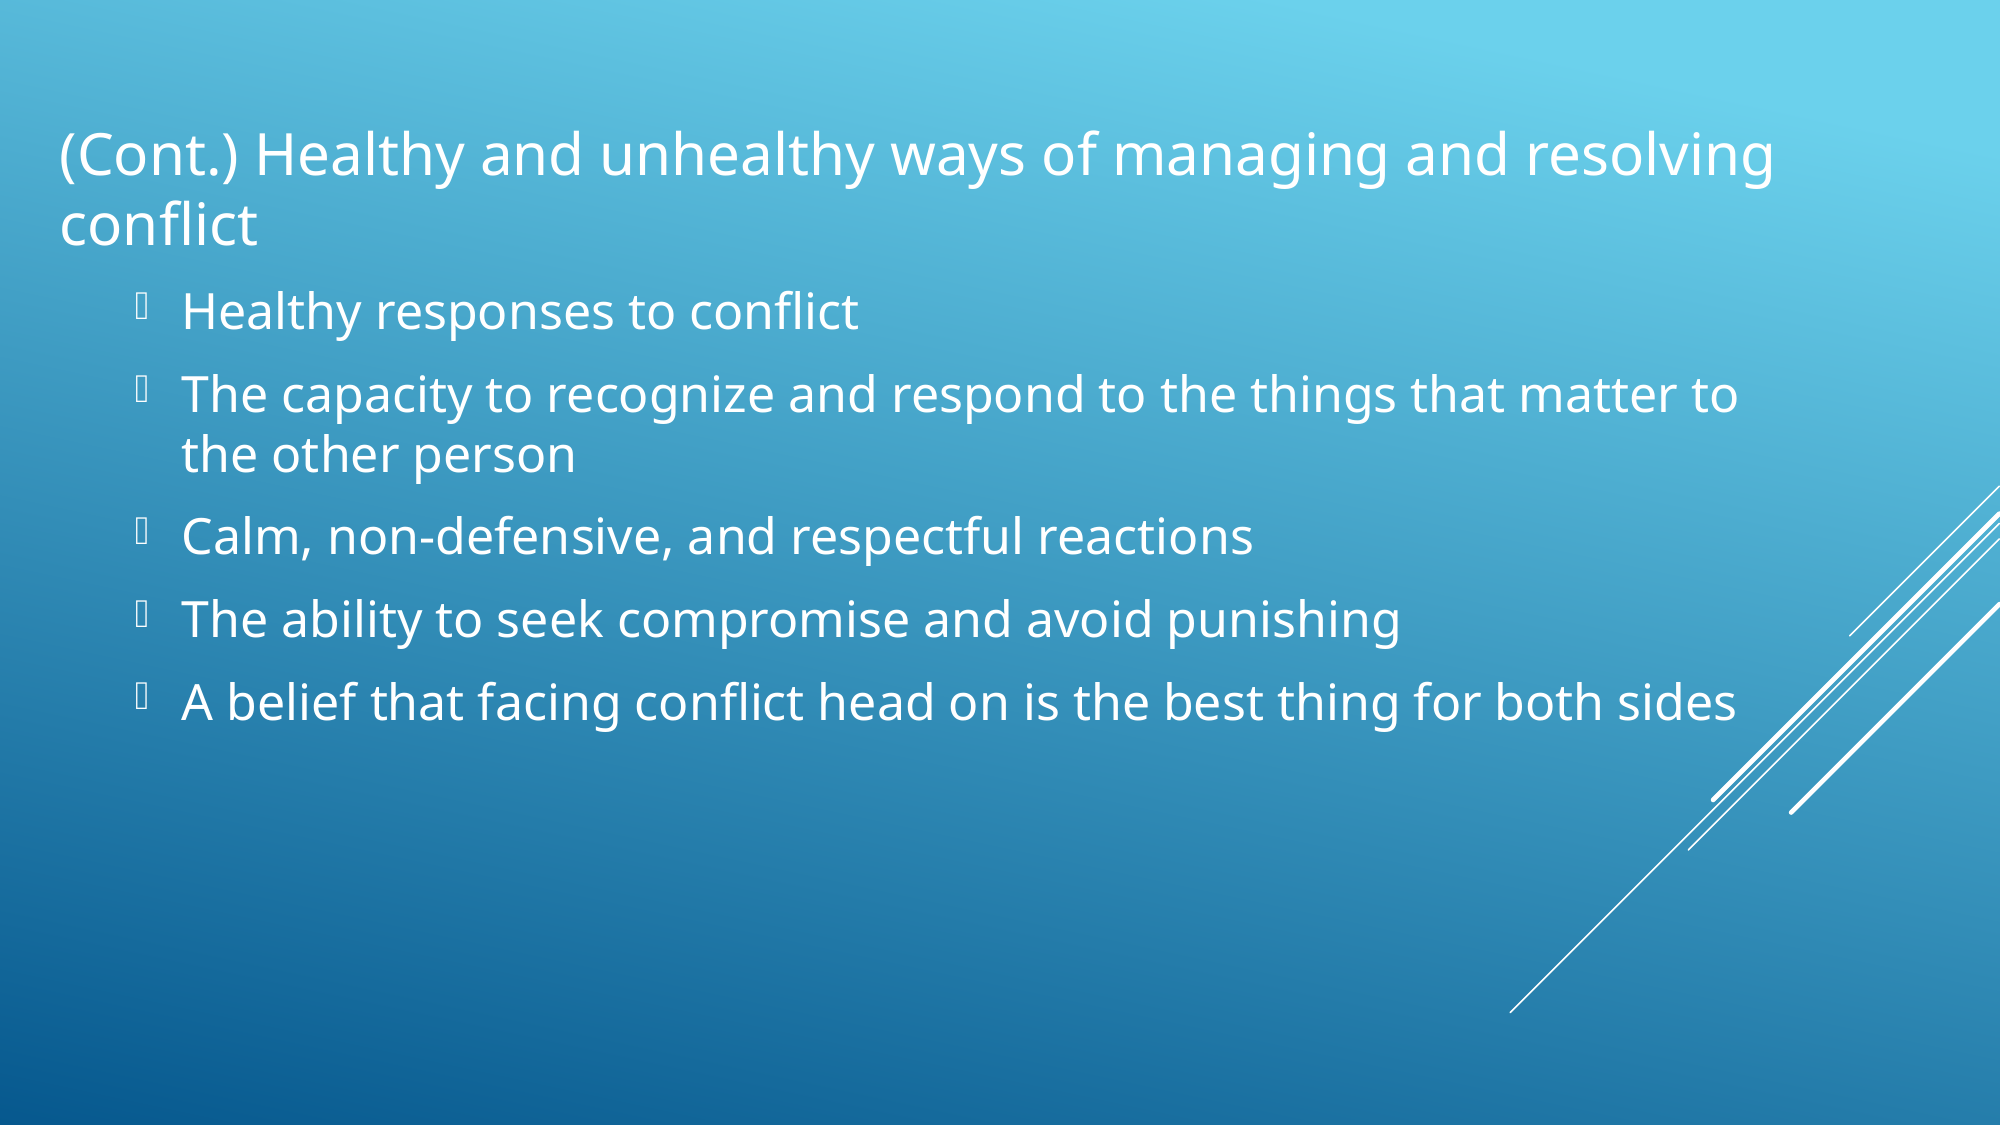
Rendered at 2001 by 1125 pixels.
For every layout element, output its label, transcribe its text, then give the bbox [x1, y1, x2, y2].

list (Cont.) Healthy and unhealthy ways of managing and resolving conflict Healthy responses to conflict The capacity to recognize and respond to the things that matter to the other person Calm, non-defensive, and respectful reactions The ability to seek compromise and avoid punishing A belief that facing conflict head on is the best thing for both sides [44, 0, 1810, 1038]
